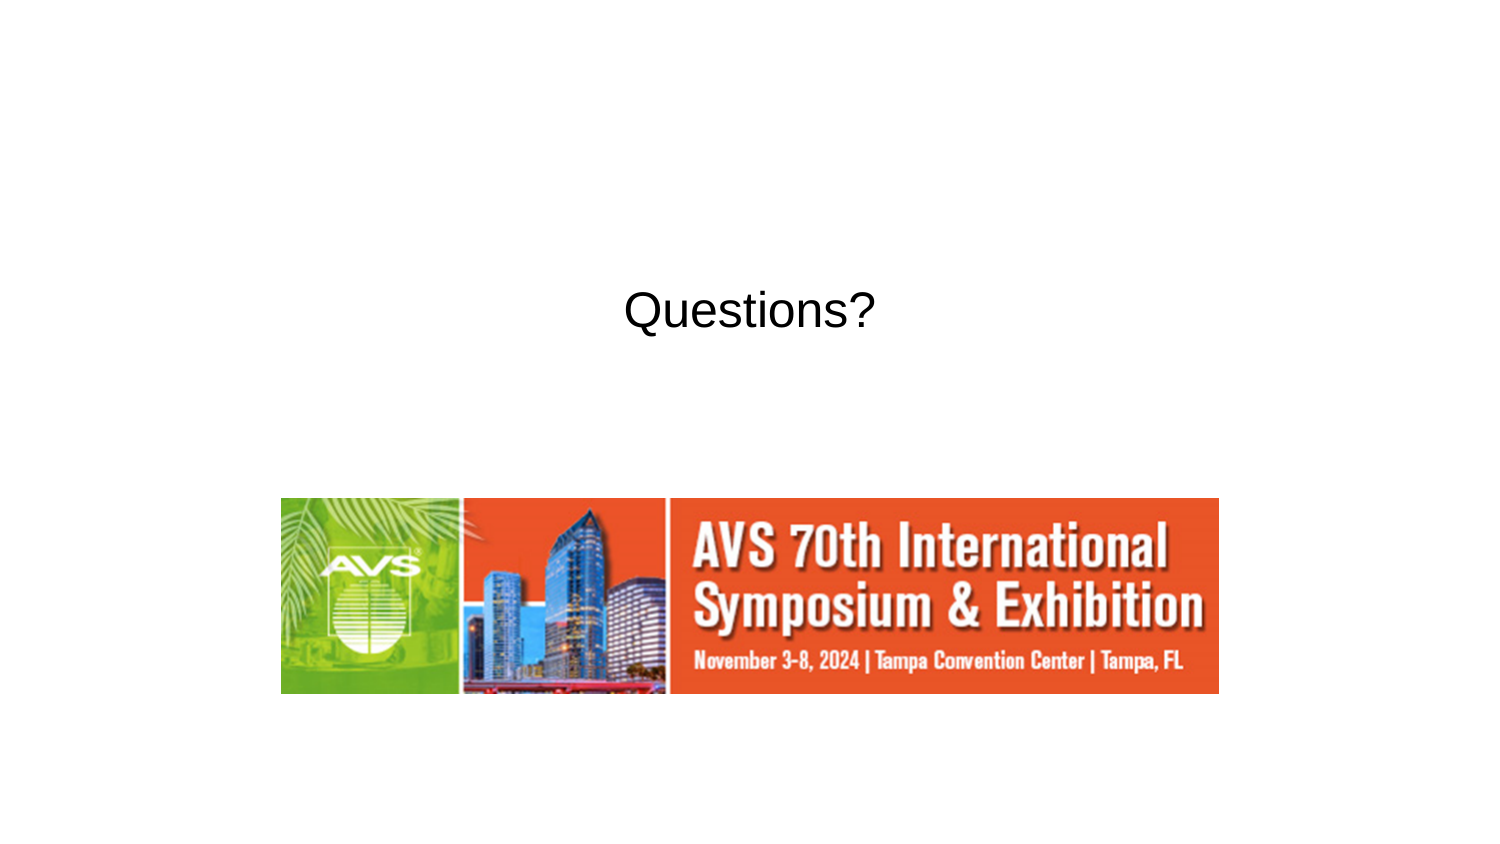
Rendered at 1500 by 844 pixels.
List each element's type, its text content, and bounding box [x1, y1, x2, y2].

picture [281, 497, 1219, 694]
list Questions? [100, 198, 1400, 747]
